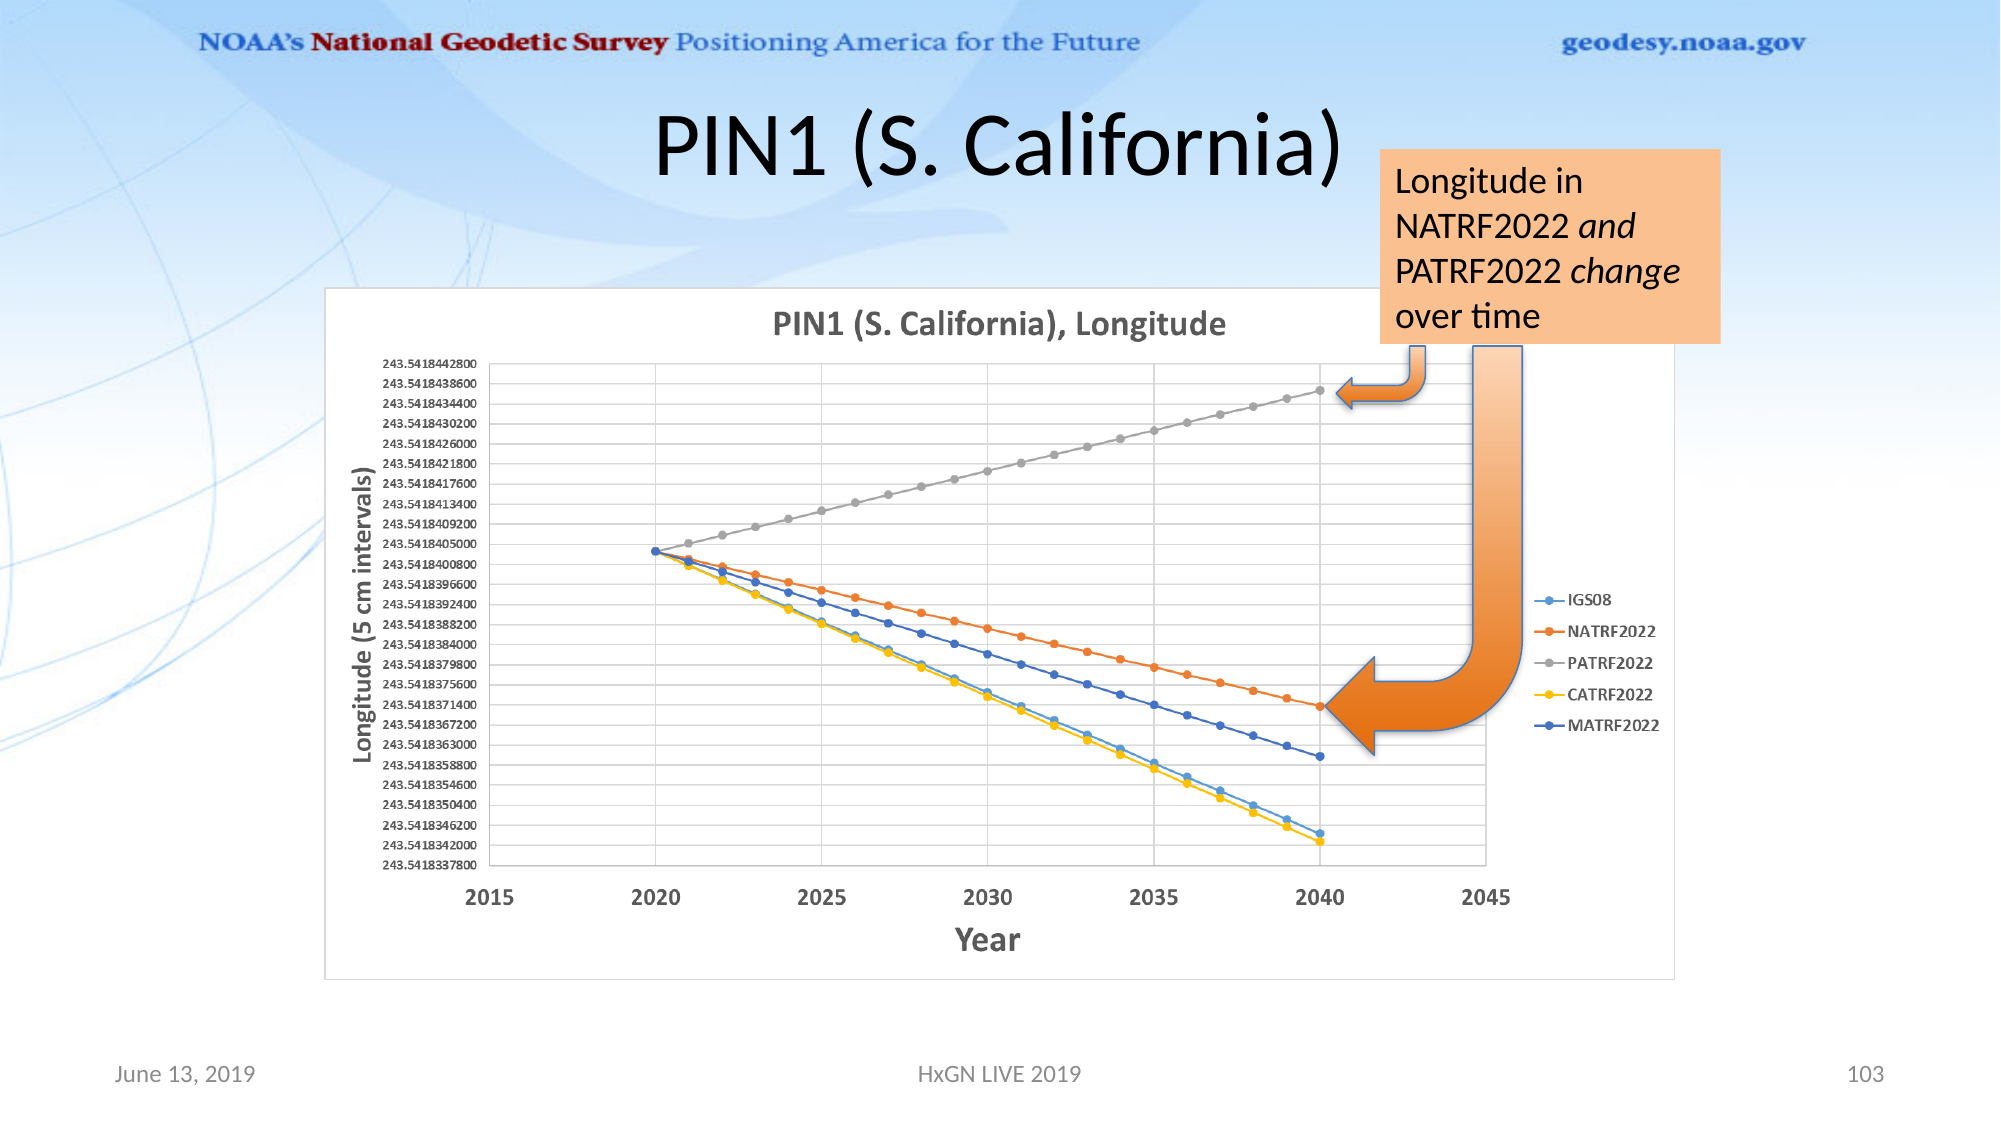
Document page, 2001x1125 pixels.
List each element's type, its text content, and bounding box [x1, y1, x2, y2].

footer HxGN LIVE 2019 [683, 1042, 1317, 1103]
slide_number 103 [1433, 1042, 1900, 1103]
text_box Longitude in NATRF2022 and PATRF2022 change over time [1380, 149, 1721, 344]
picture [0, 0, 2001, 1125]
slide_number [99, 1042, 567, 1103]
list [324, 287, 1676, 980]
title PIN1 (S. California) [99, 45, 1900, 233]
